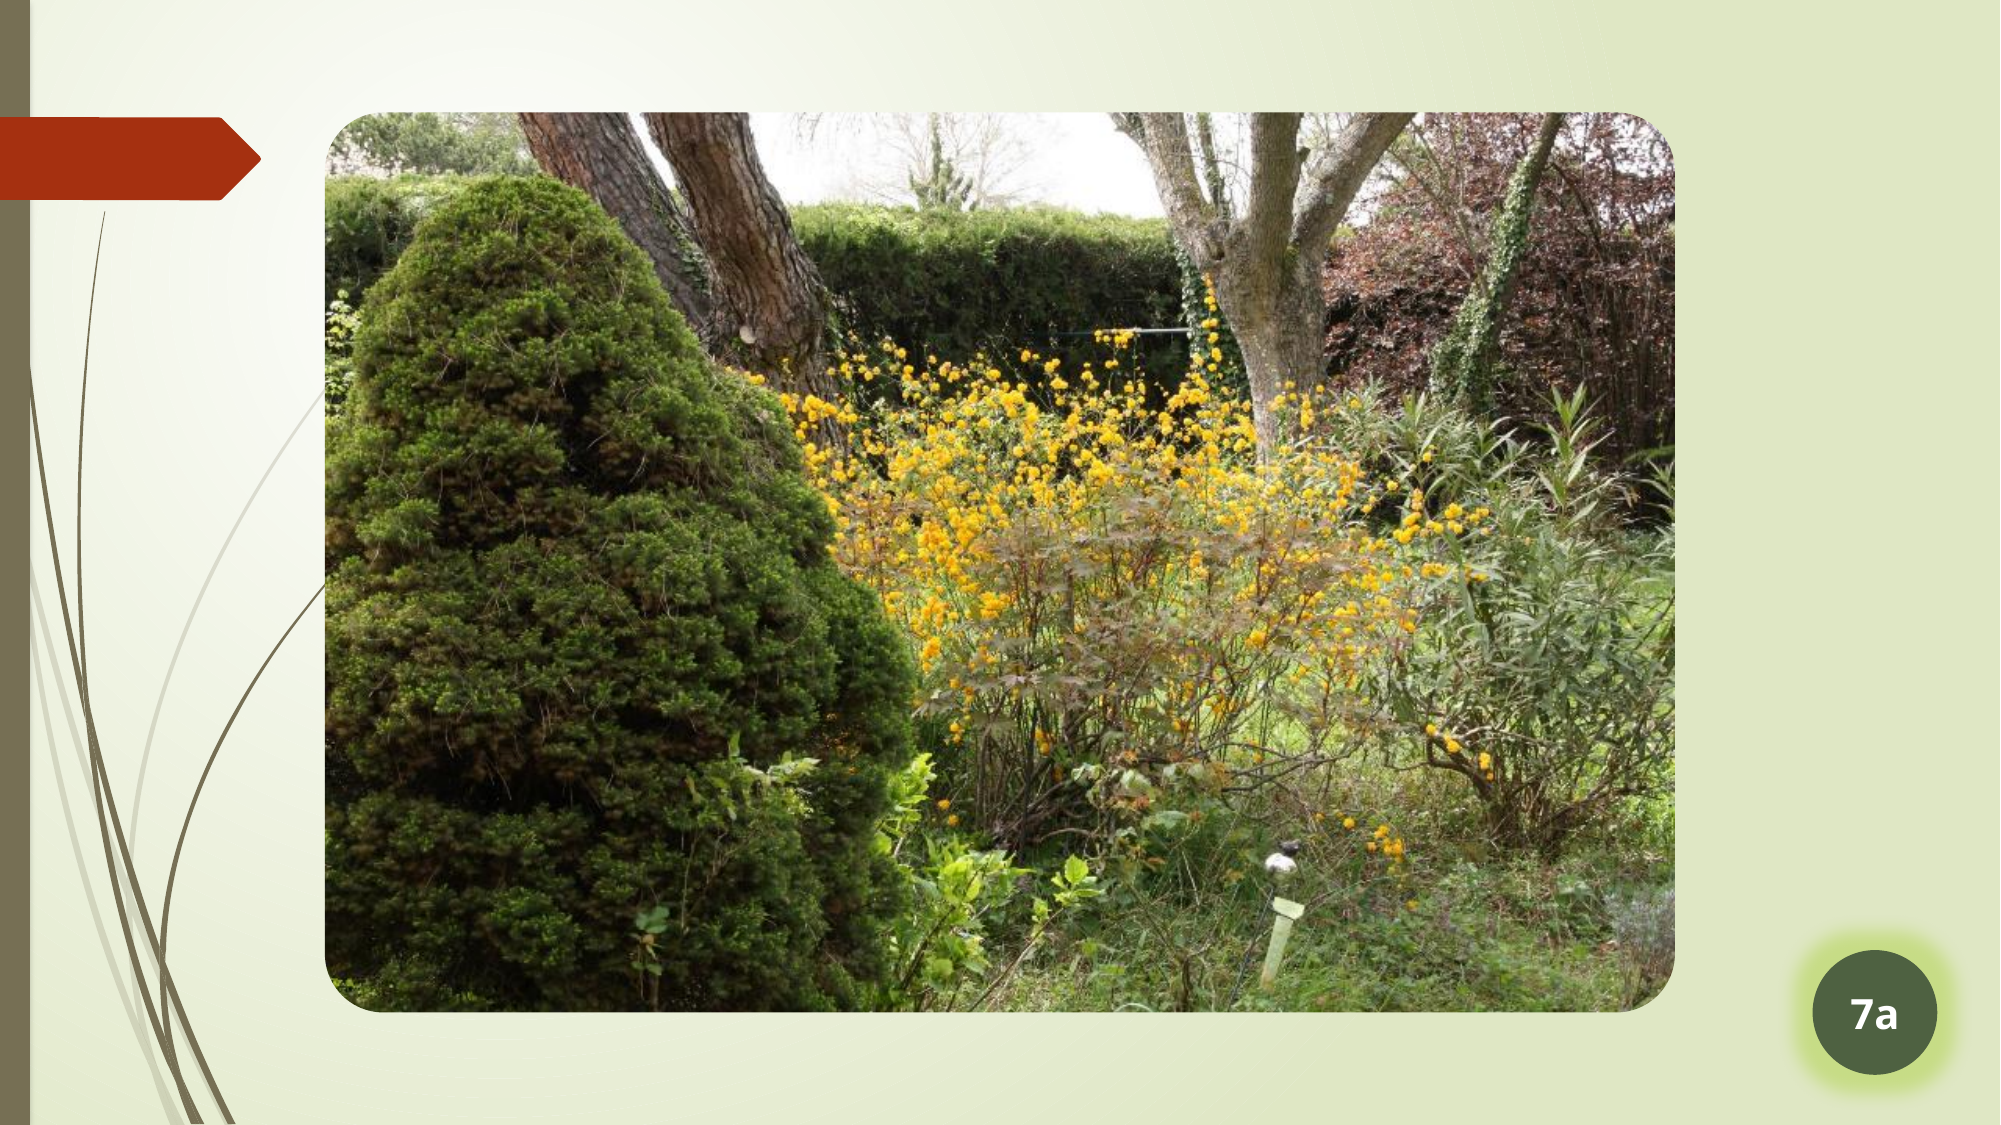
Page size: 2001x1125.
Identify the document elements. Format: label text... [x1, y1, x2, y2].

text_box 7a [1811, 948, 1939, 1077]
picture [324, 112, 1676, 1013]
